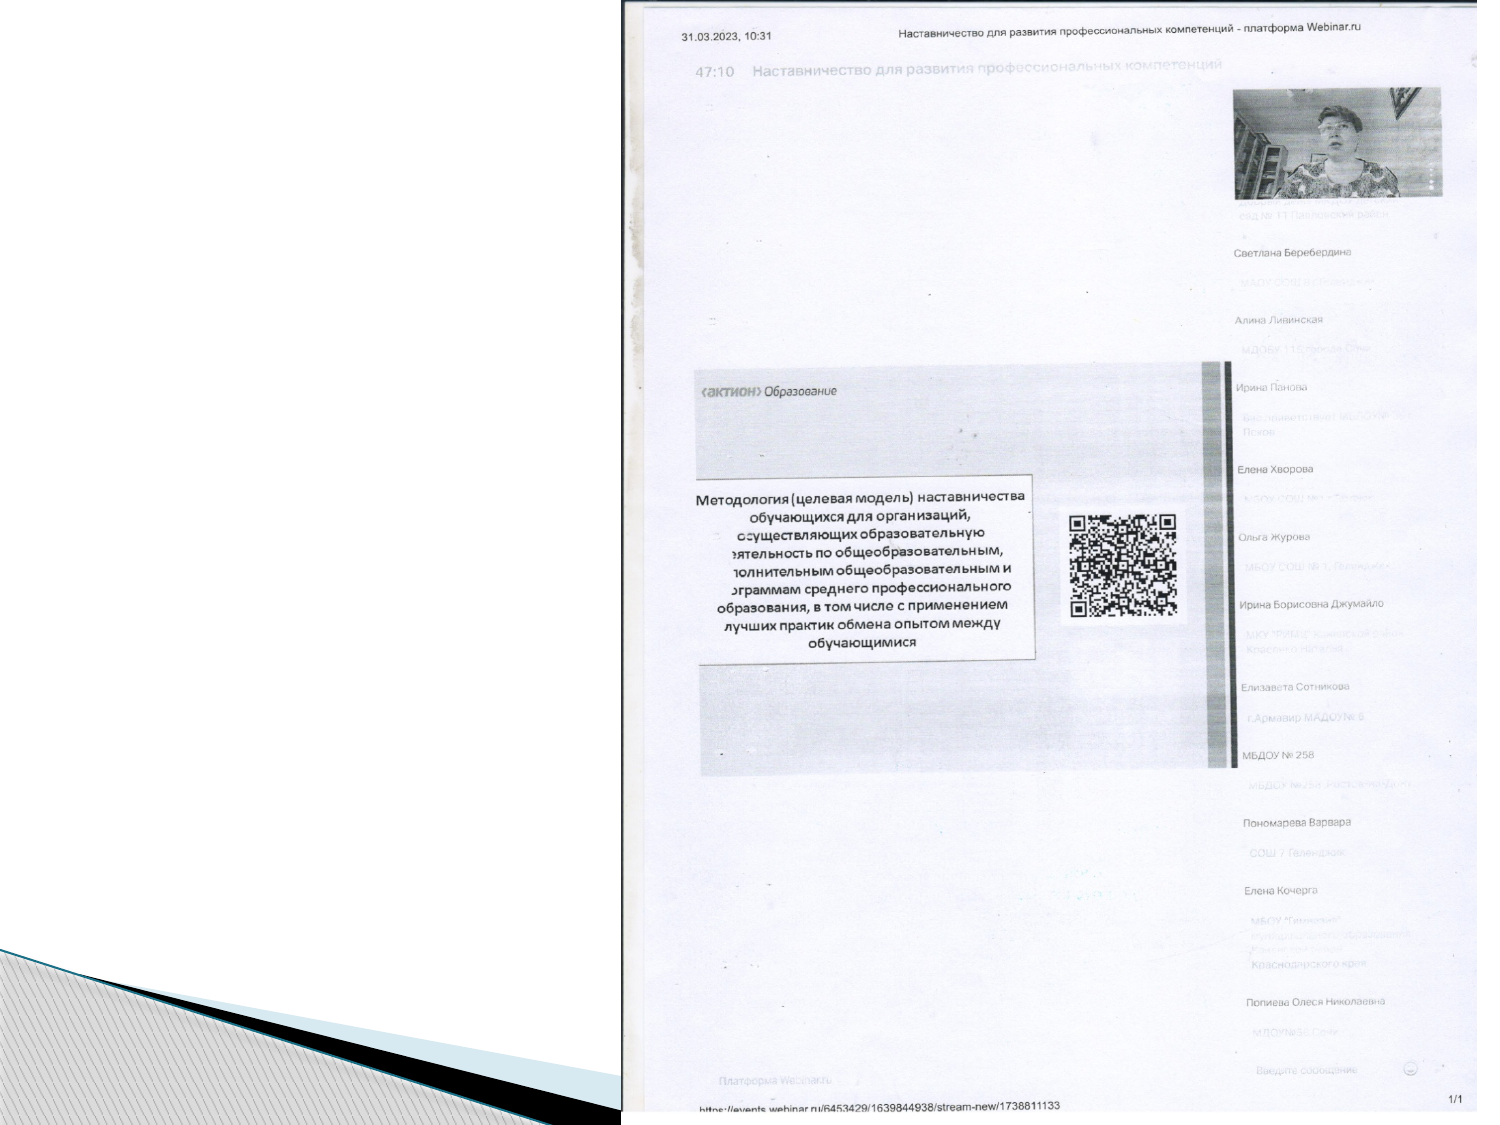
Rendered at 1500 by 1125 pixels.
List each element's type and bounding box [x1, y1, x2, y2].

list [620, 0, 1477, 1125]
